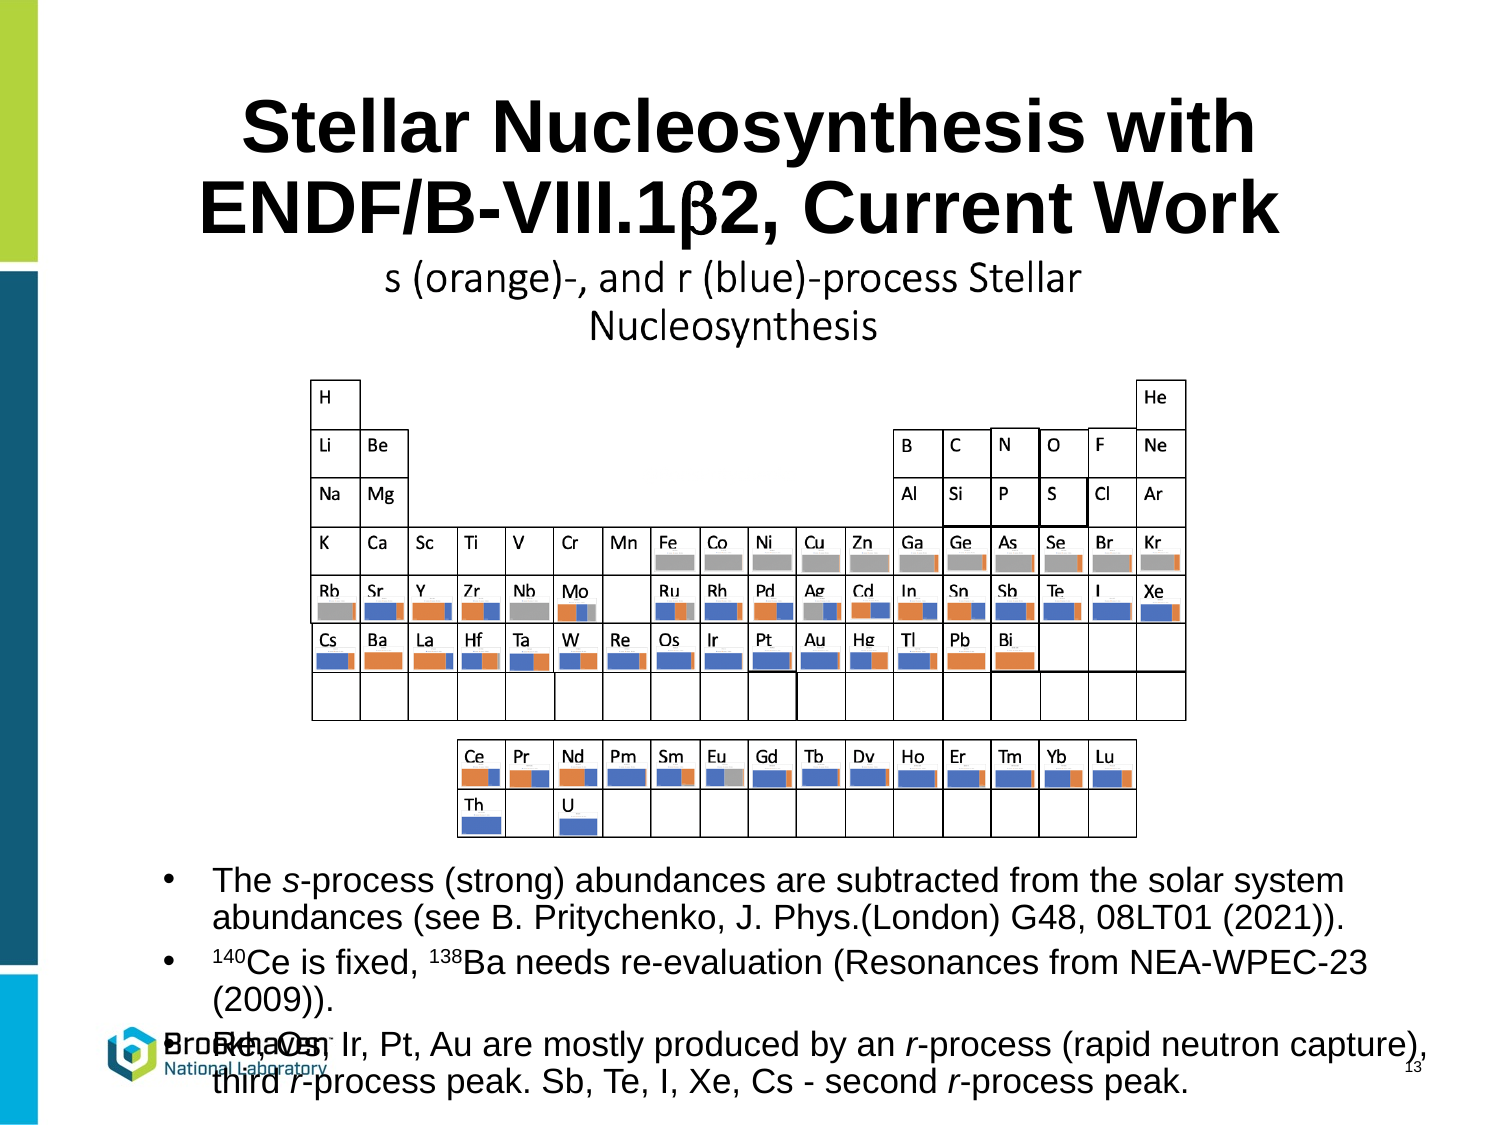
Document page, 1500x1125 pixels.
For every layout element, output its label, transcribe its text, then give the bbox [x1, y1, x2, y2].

list The s-process (strong) abundances are subtracted from the solar system abundances (see B. Pritychenko, J. Phys.(London) G48, 08LT01 (2021)). 140Ce is fixed, 138Ba needs re-evaluation (Resonances from NEA-WPEC-23 (2009)). Re, Os, Ir, Pt, Au are mostly produced by an r-process (rapid neutron capture), third r-process peak. Sb, Te, I, Xe, Cs - second r-process peak. [147, 829, 1466, 1111]
title Stellar Nucleosynthesis with ENDF/B-VIII.1b2, Current Work [70, 59, 1430, 278]
picture [0, 0, 1500, 1125]
